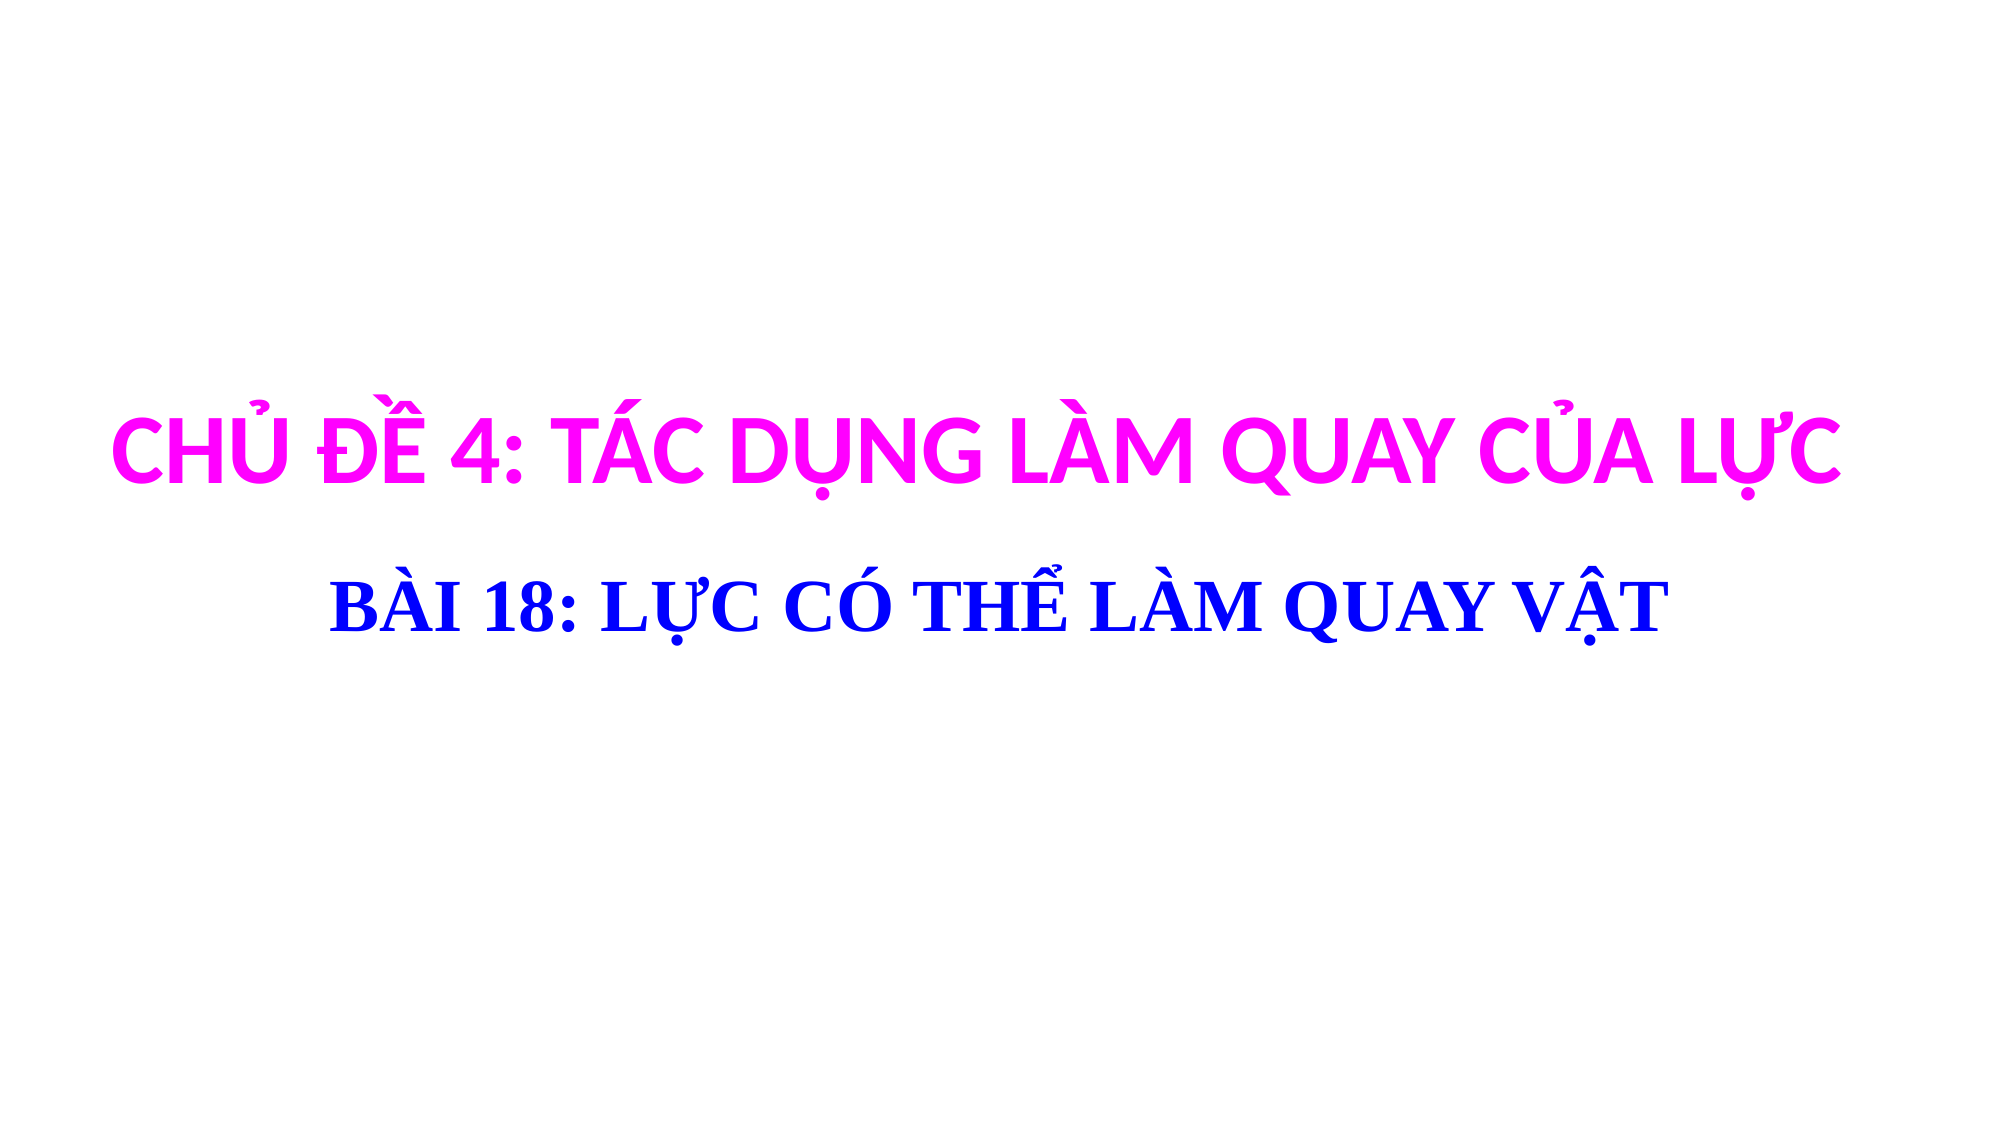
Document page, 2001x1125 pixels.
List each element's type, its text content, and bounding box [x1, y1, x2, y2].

text_box CHỦ ĐỀ 4: TÁC DỤNG LÀM QUAY CỦA LỰC [96, 376, 1860, 512]
text_box BÀI 18: LỰC CÓ THỂ LÀM QUAY VẬT [0, 548, 2000, 654]
